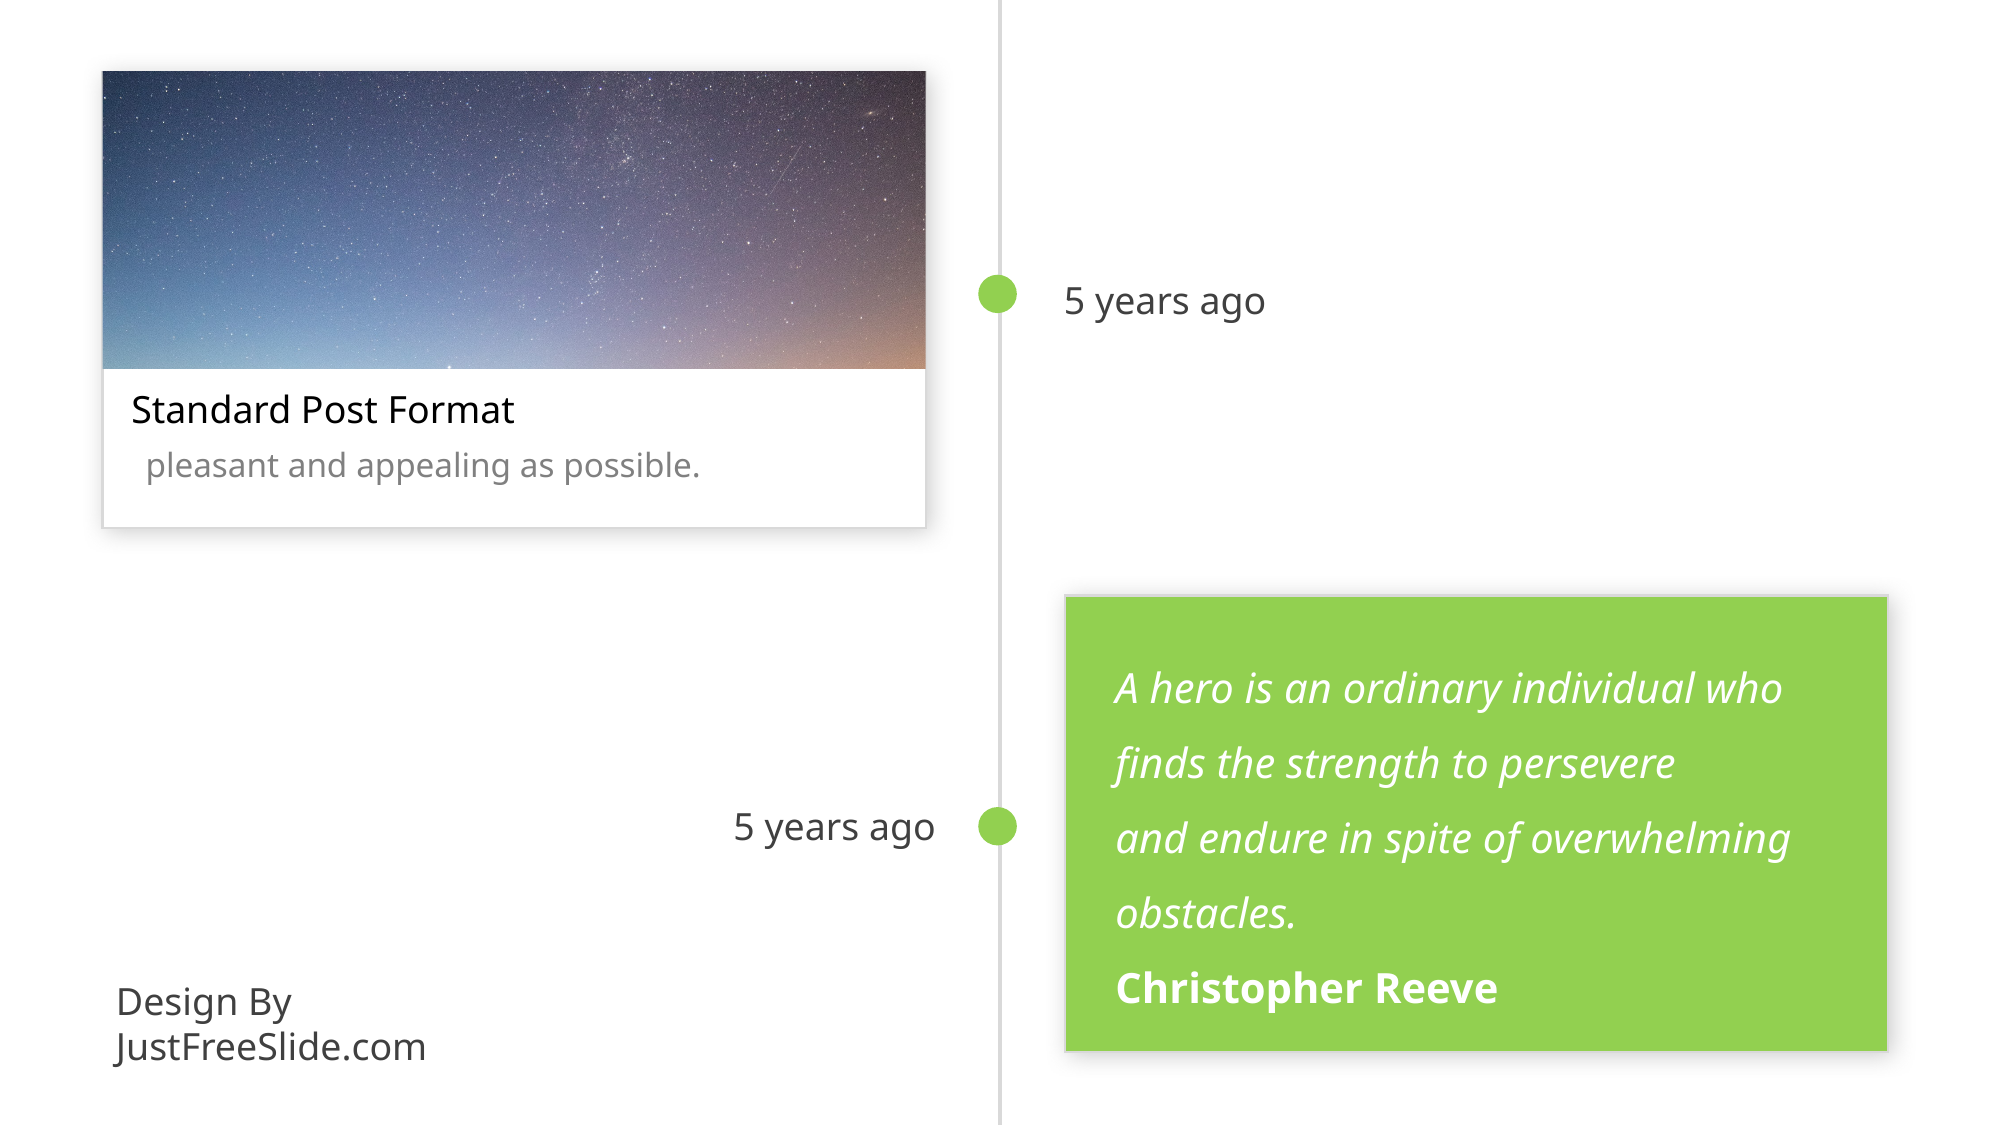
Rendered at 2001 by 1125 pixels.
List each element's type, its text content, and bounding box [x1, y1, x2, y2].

text_box [1064, 594, 1889, 1053]
text_box 5 years ago [1038, 269, 1292, 330]
text_box [1001, 275, 1017, 313]
text_box [101, 71, 927, 529]
text_box 5 years ago [708, 796, 962, 856]
text_box [978, 807, 999, 846]
text_box [978, 274, 999, 314]
picture [102, 71, 926, 369]
text_box Standard Post Format [102, 378, 545, 439]
text_box Design By JustFreeSlide.com [101, 970, 524, 1076]
text_box [1001, 807, 1017, 845]
text_box pleasant and appealing as possible. [130, 436, 717, 492]
text_box A hero is an ordinary individual who finds the strength to persevere and endure in spite of overwhelming obstacles. Christopher Reeve [1100, 629, 1877, 1020]
